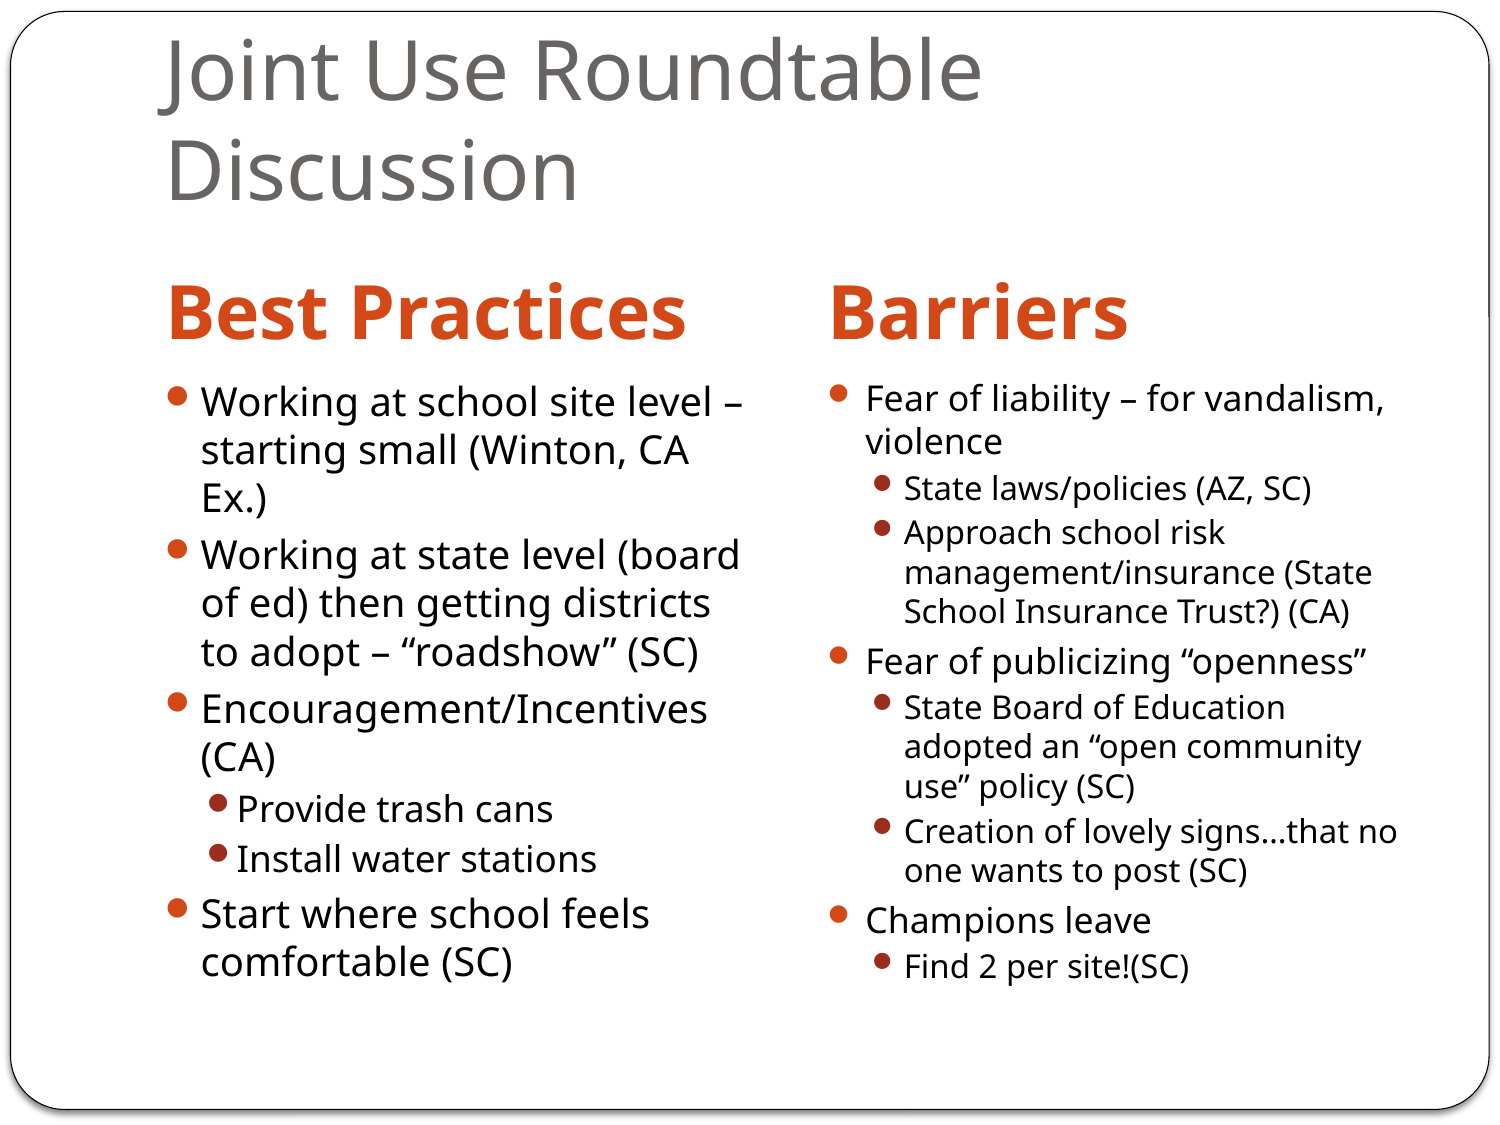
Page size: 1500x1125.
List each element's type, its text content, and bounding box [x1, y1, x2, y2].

list Fear of liability – for vandalism, violence State laws/policies (AZ, SC) Approach school risk management/insurance (State School Insurance Trust?) (CA) Fear of publicizing “openness” State Board of Education adopted an “open community use” policy (SC) Creation of lovely signs…that no one wants to post (SC) Champions leave Find 2 per site!(SC) [812, 368, 1425, 1007]
title Joint Use Roundtable Discussion [150, 44, 1425, 233]
list Working at school site level – starting small (Winton, CA Ex.) Working at state level (board of ed) then getting districts to adopt – “roadshow” (SC) Encouragement/Incentives (CA) Provide trash cans Install water stations Start where school feels comfortable (SC) [150, 368, 763, 1007]
list Best Practices [149, 236, 763, 364]
list Barriers [811, 236, 1426, 364]
